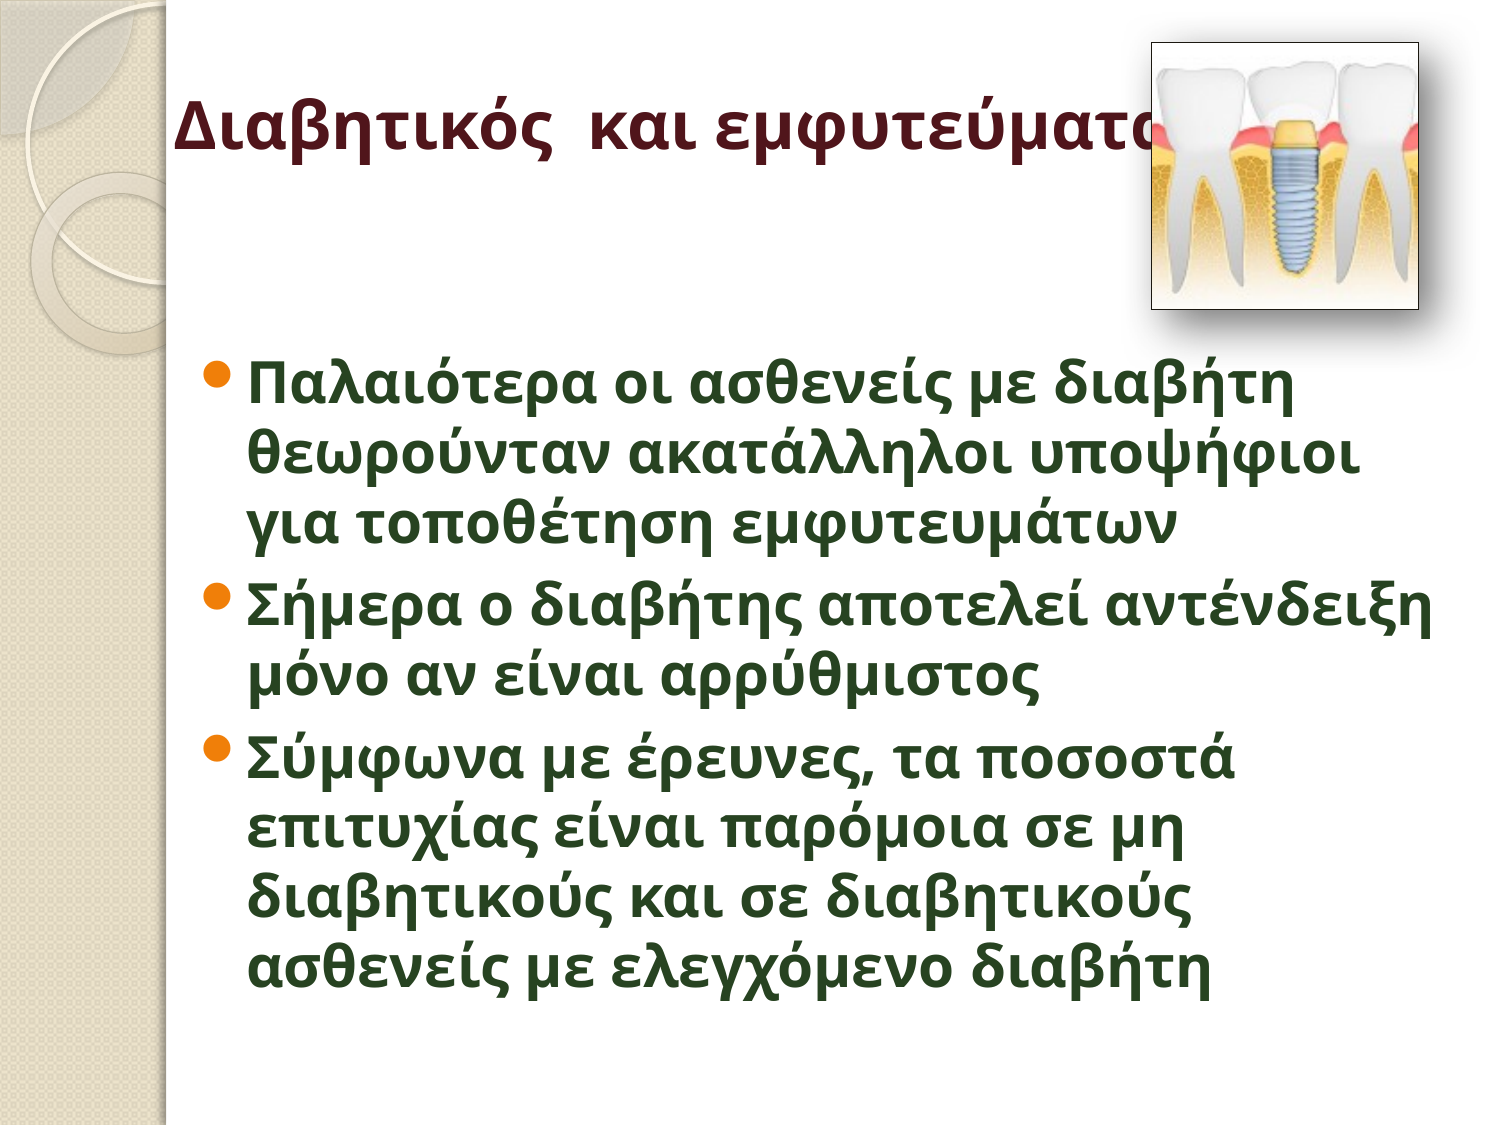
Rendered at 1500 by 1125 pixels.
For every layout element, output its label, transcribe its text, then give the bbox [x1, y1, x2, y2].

title Διαβητικός και εμφυτεύματα [152, 35, 1157, 212]
picture [1151, 42, 1419, 311]
list Παλαιότερα οι ασθενείς με διαβήτη θεωρούνταν ακατάλληλοι υποψήφιοι για τοποθέτηση εμφυτευμάτων Σήμερα ο διαβήτης αποτελεί αντένδειξη μόνο αν είναι αρρύθμιστος Σύμφωνα με έρευνες, τα ποσοστά επιτυχίας είναι παρόμοια σε μη διαβητικούς και σε διαβητικούς ασθενείς με ελεγχόμενο διαβήτη [171, 338, 1471, 1125]
